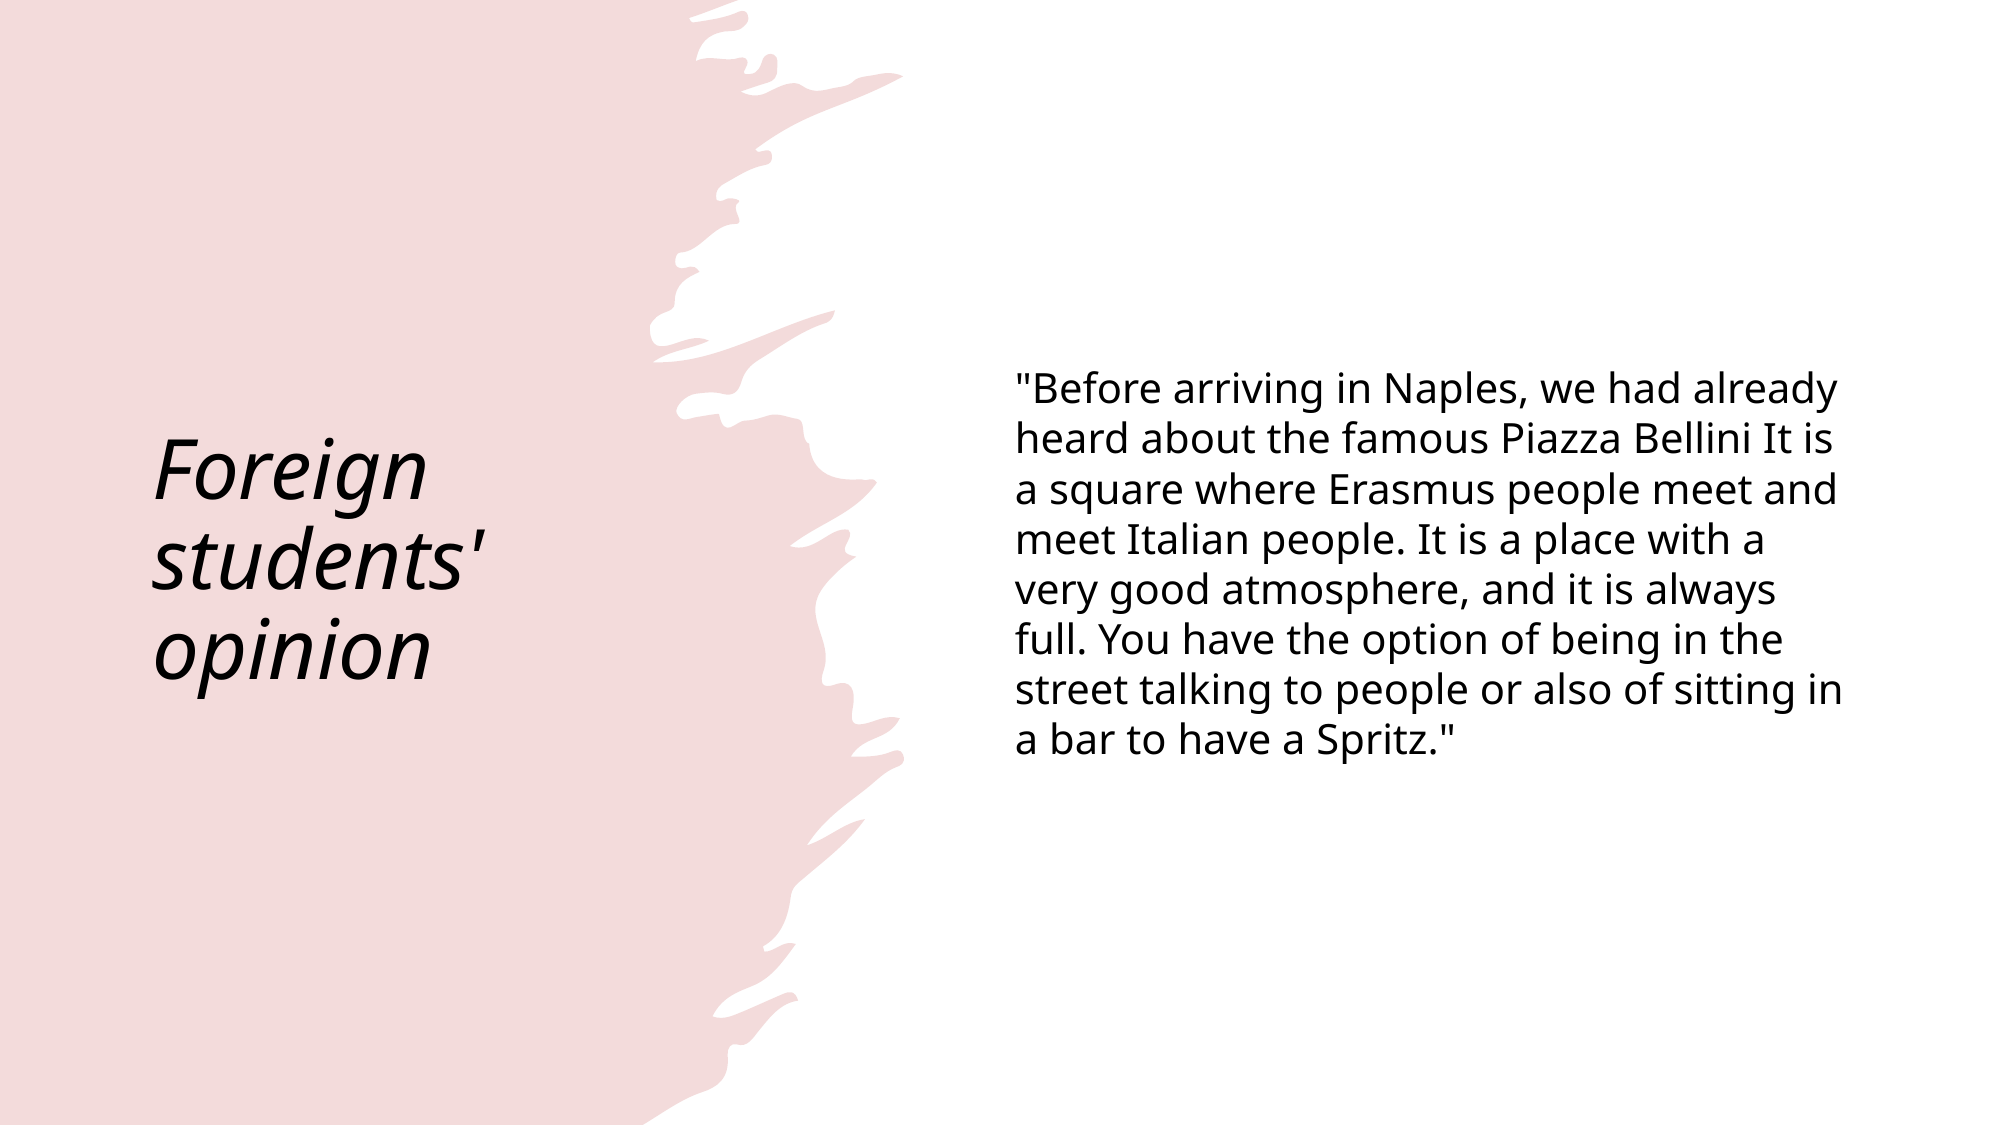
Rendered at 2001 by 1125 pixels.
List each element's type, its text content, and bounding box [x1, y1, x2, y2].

text_box [0, 0, 904, 1125]
text_box [645, 0, 2000, 1125]
text_box "Before arriving in Naples, we had already heard about the famous Piazza Bellini It is a square where Erasmus people meet and meet Italian people. It is a place with a very good atmosphere, and it is always full. You have the option of being in the street talking to people or also of sitting in a bar to have a Spritz." [999, 116, 1863, 1008]
title Foreign students' opinion [137, 116, 716, 1008]
